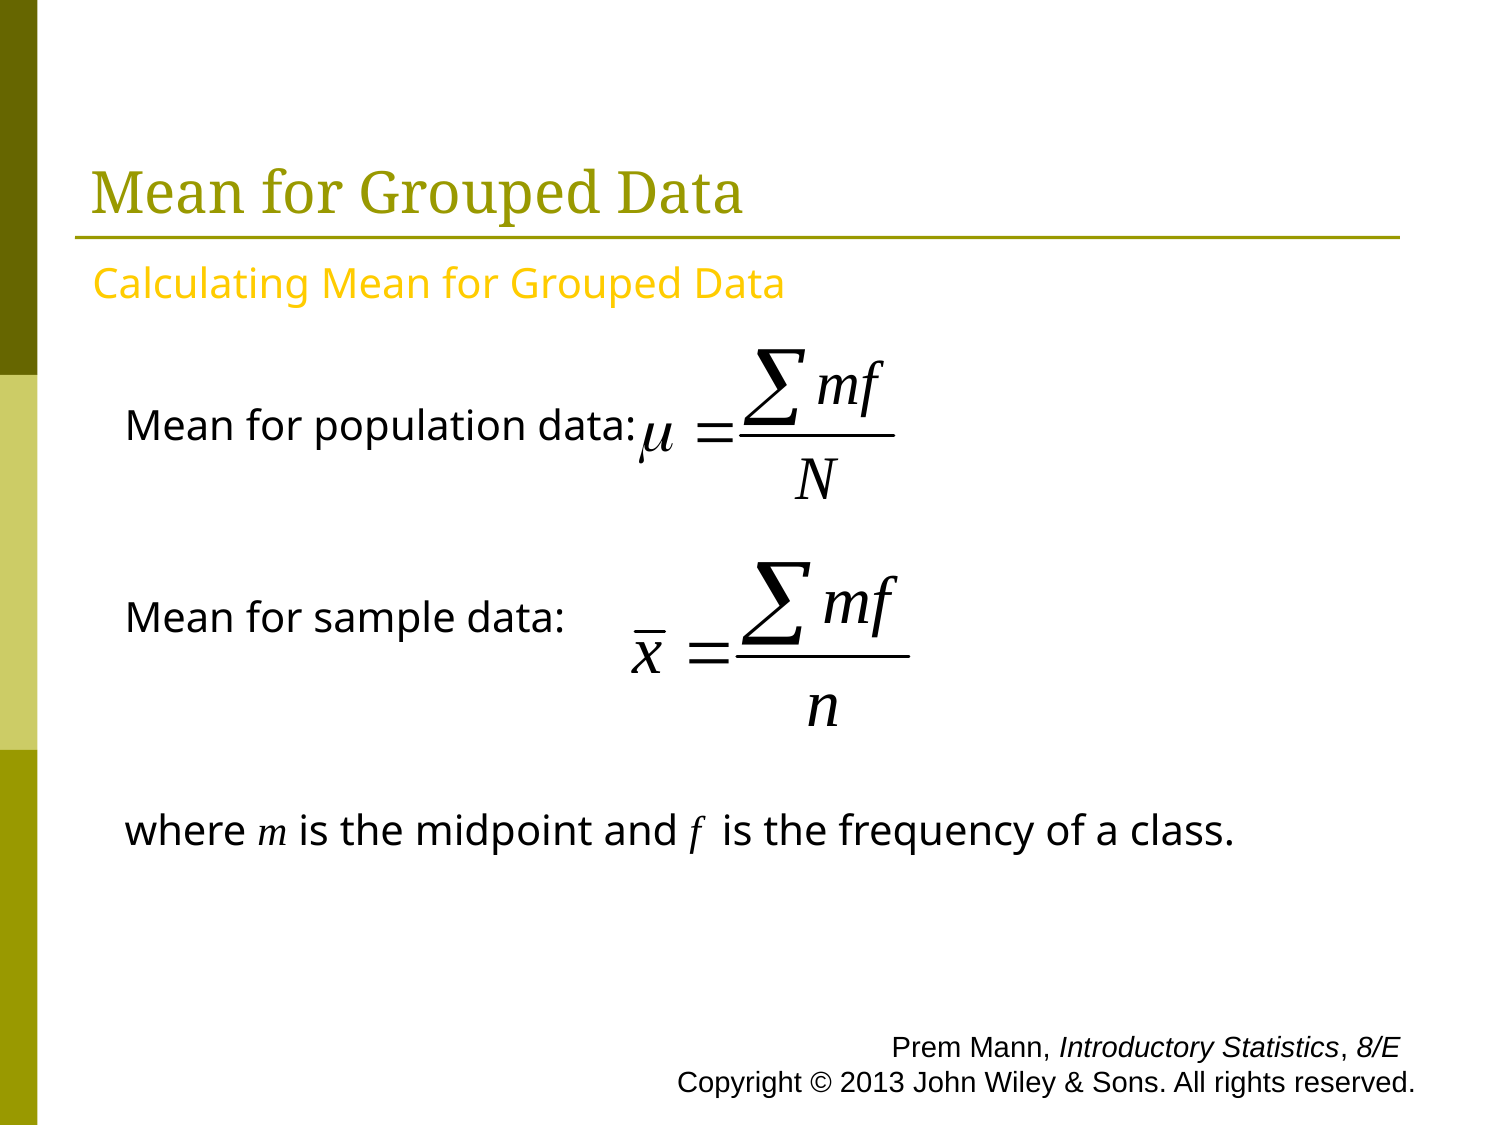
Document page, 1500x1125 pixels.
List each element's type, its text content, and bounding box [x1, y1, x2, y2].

text_box Calculating Mean for Grouped Data Mean for population data: Mean for sample data: where m is the midpoint and f is the frequency of a class. [77, 249, 1413, 861]
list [627, 337, 907, 514]
text_box Prem Mann, Introductory Statistics, 8/E Copyright © 2013 John Wiley & Sons. All rights reserved. [662, 1021, 1447, 1106]
title Mean for Grouped Data [75, 45, 1425, 233]
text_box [618, 549, 926, 741]
